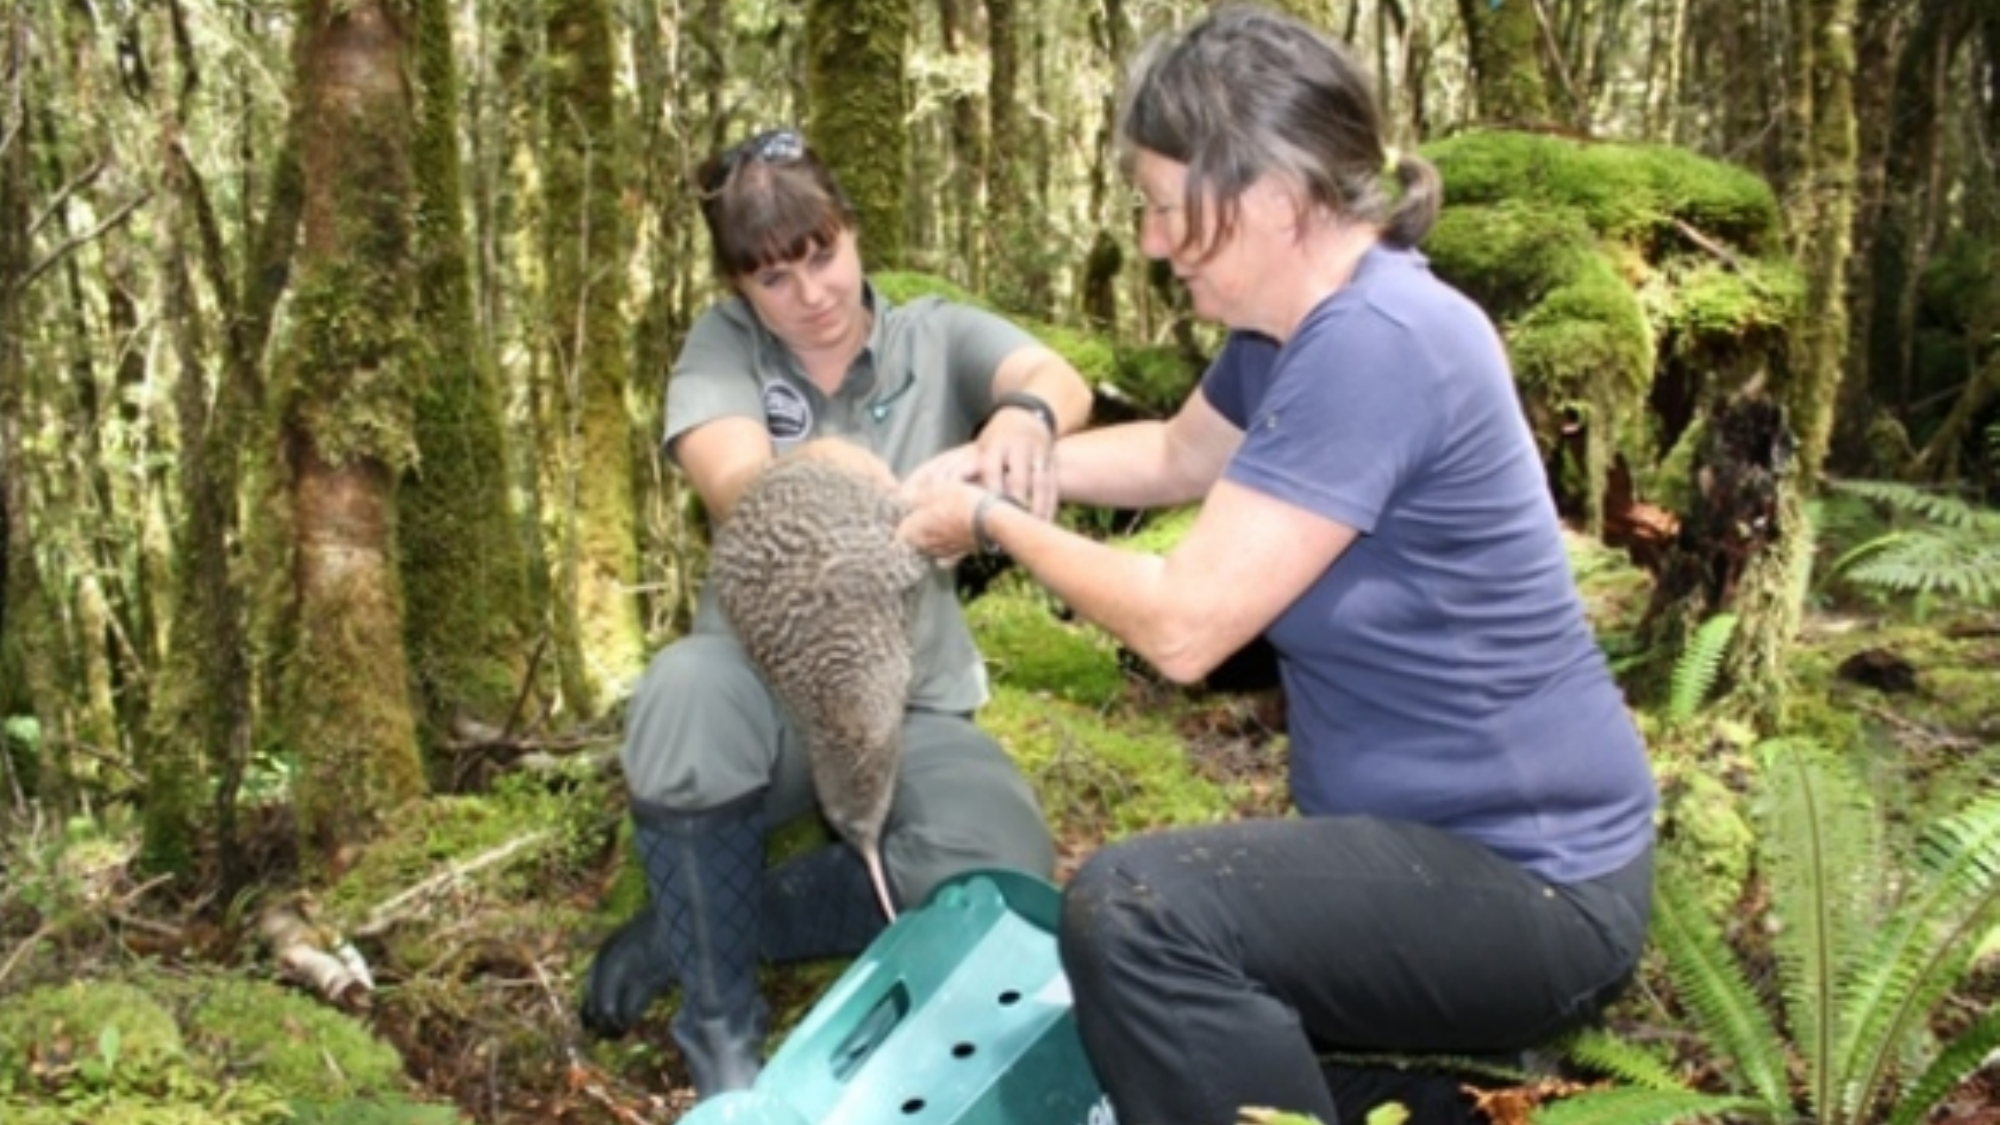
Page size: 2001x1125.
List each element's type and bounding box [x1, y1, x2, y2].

list [0, 0, 2000, 1125]
